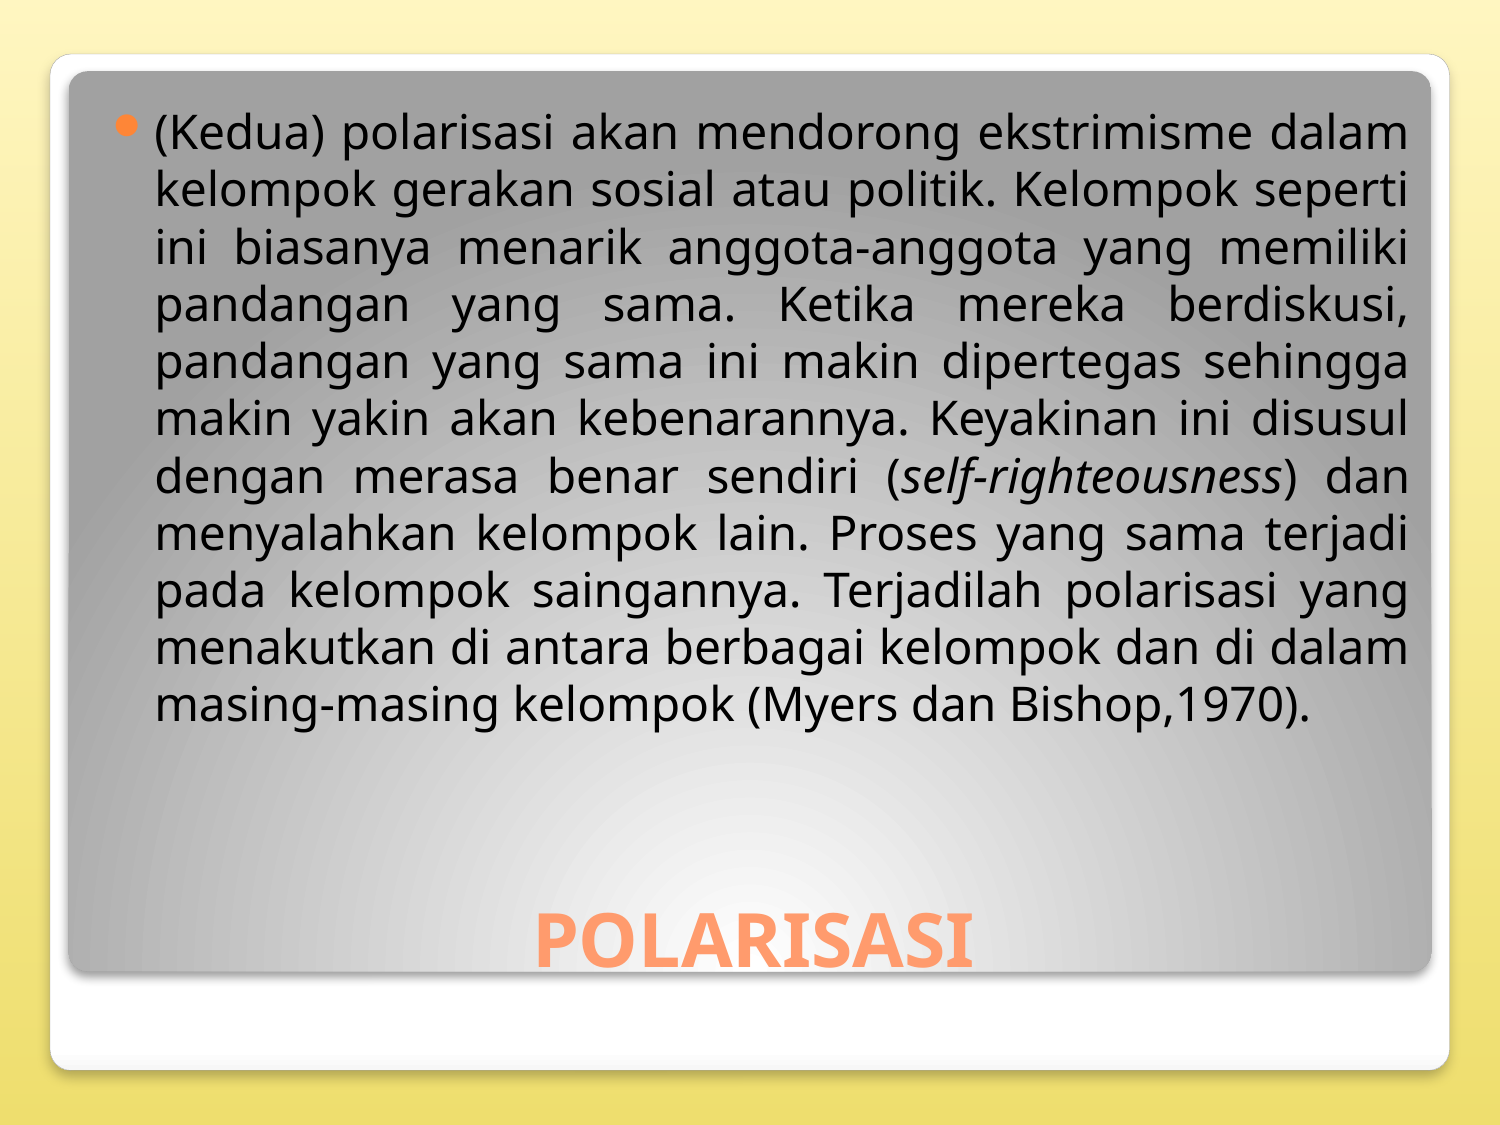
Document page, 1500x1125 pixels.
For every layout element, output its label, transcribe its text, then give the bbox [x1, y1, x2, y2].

title POLARISASI [82, 817, 1425, 990]
list (Kedua) polarisasi akan mendorong ekstrimisme dalam kelompok gerakan sosial atau politik. Kelompok seperti ini biasanya menarik anggota-anggota yang memiliki pandangan yang sama. Ketika mereka berdiskusi, pandangan yang sama ini makin dipertegas sehingga makin yakin akan kebenarannya. Keyakinan ini disusul dengan merasa benar sendiri (self-righteousness) dan menyalahkan kelompok lain. Proses yang sama terjadi pada kelompok saingannya. Terjadilah polarisasi yang menakutkan di antara berbagai kelompok dan di dalam masing-masing kelompok (Myers dan Bishop,1970). [82, 86, 1425, 774]
